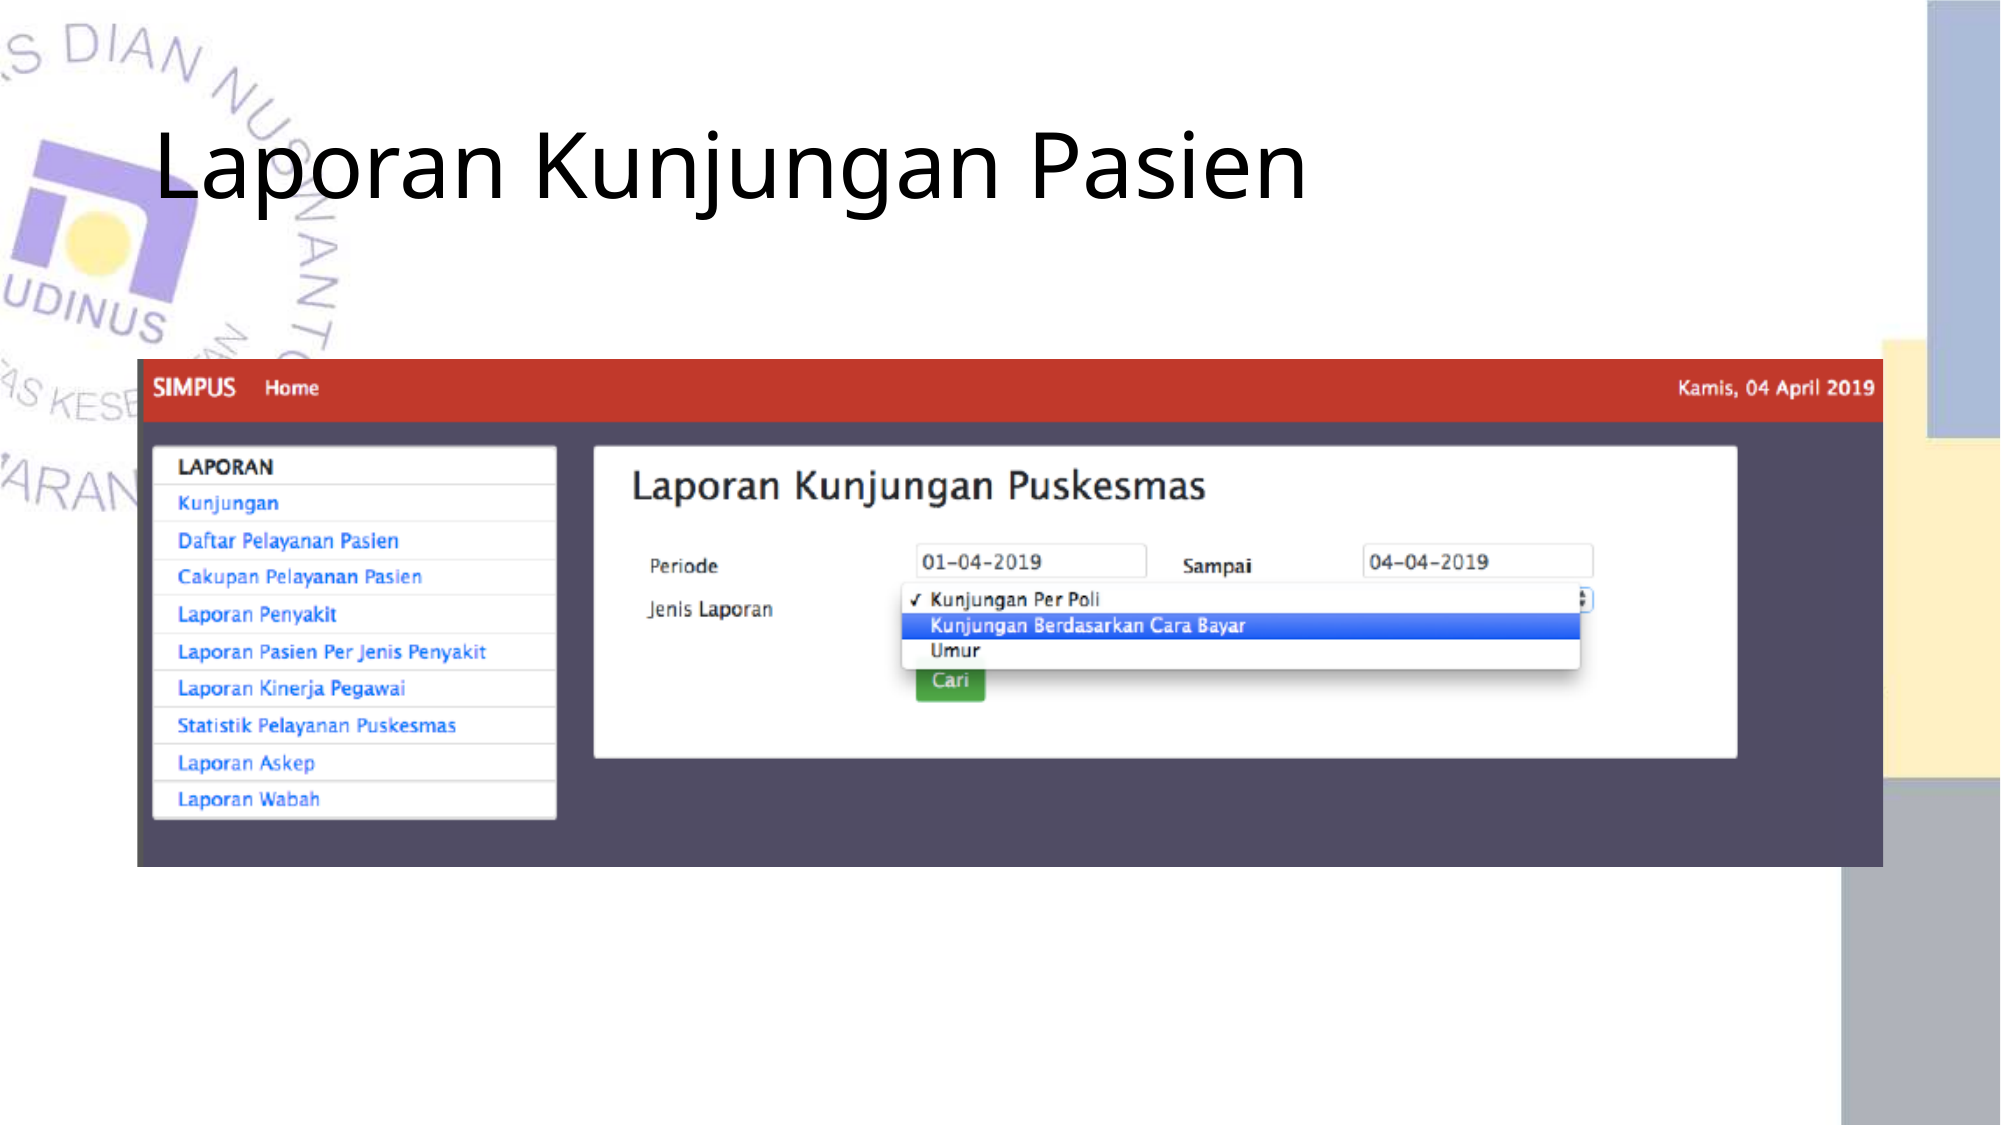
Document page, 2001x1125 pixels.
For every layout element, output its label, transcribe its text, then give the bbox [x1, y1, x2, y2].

picture [0, 0, 2001, 1125]
title Laporan Kunjungan Pasien [137, 59, 1863, 278]
